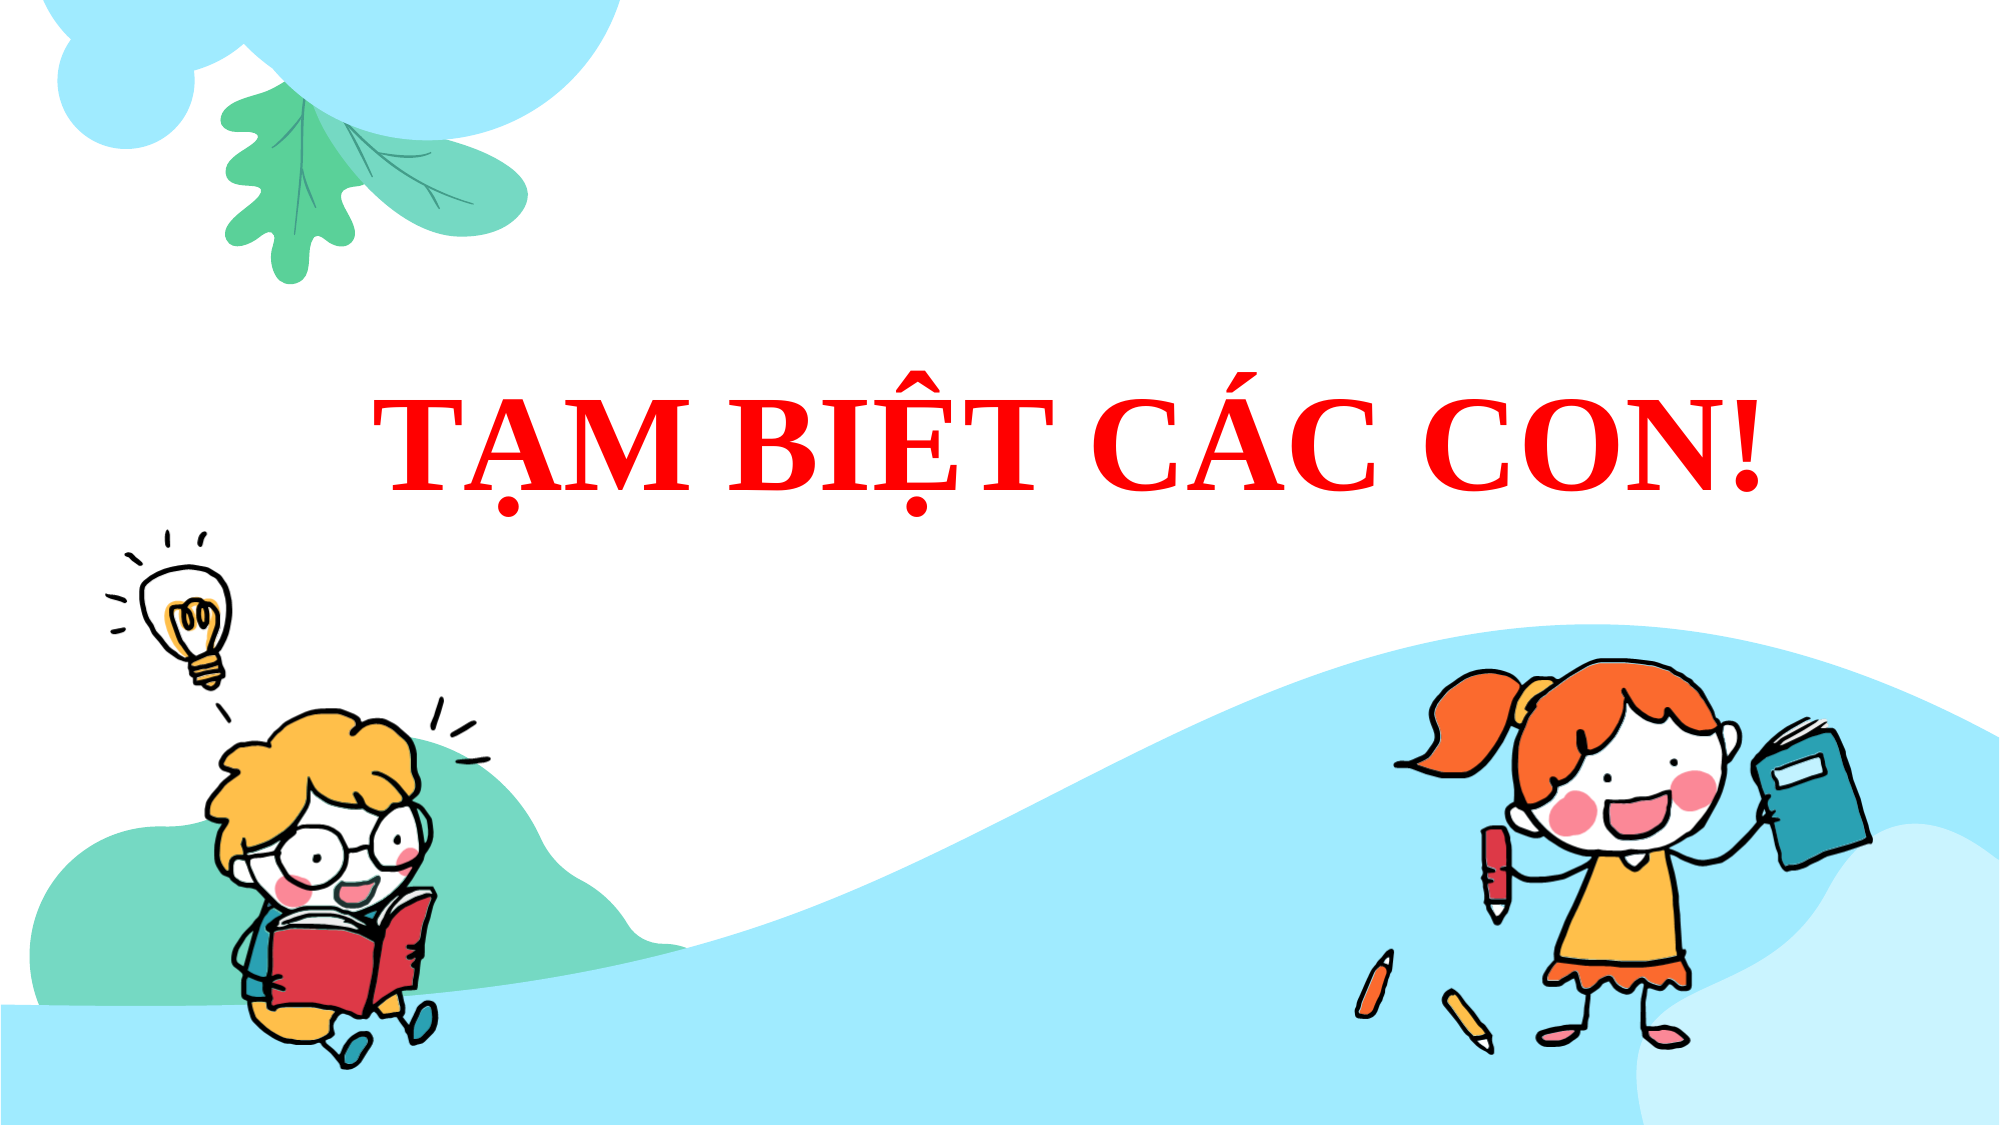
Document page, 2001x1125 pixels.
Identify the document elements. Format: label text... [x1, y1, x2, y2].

picture [105, 528, 491, 1070]
picture [1353, 658, 1873, 1055]
text_box TẠM BIỆT CÁC CON! [357, 345, 1787, 526]
